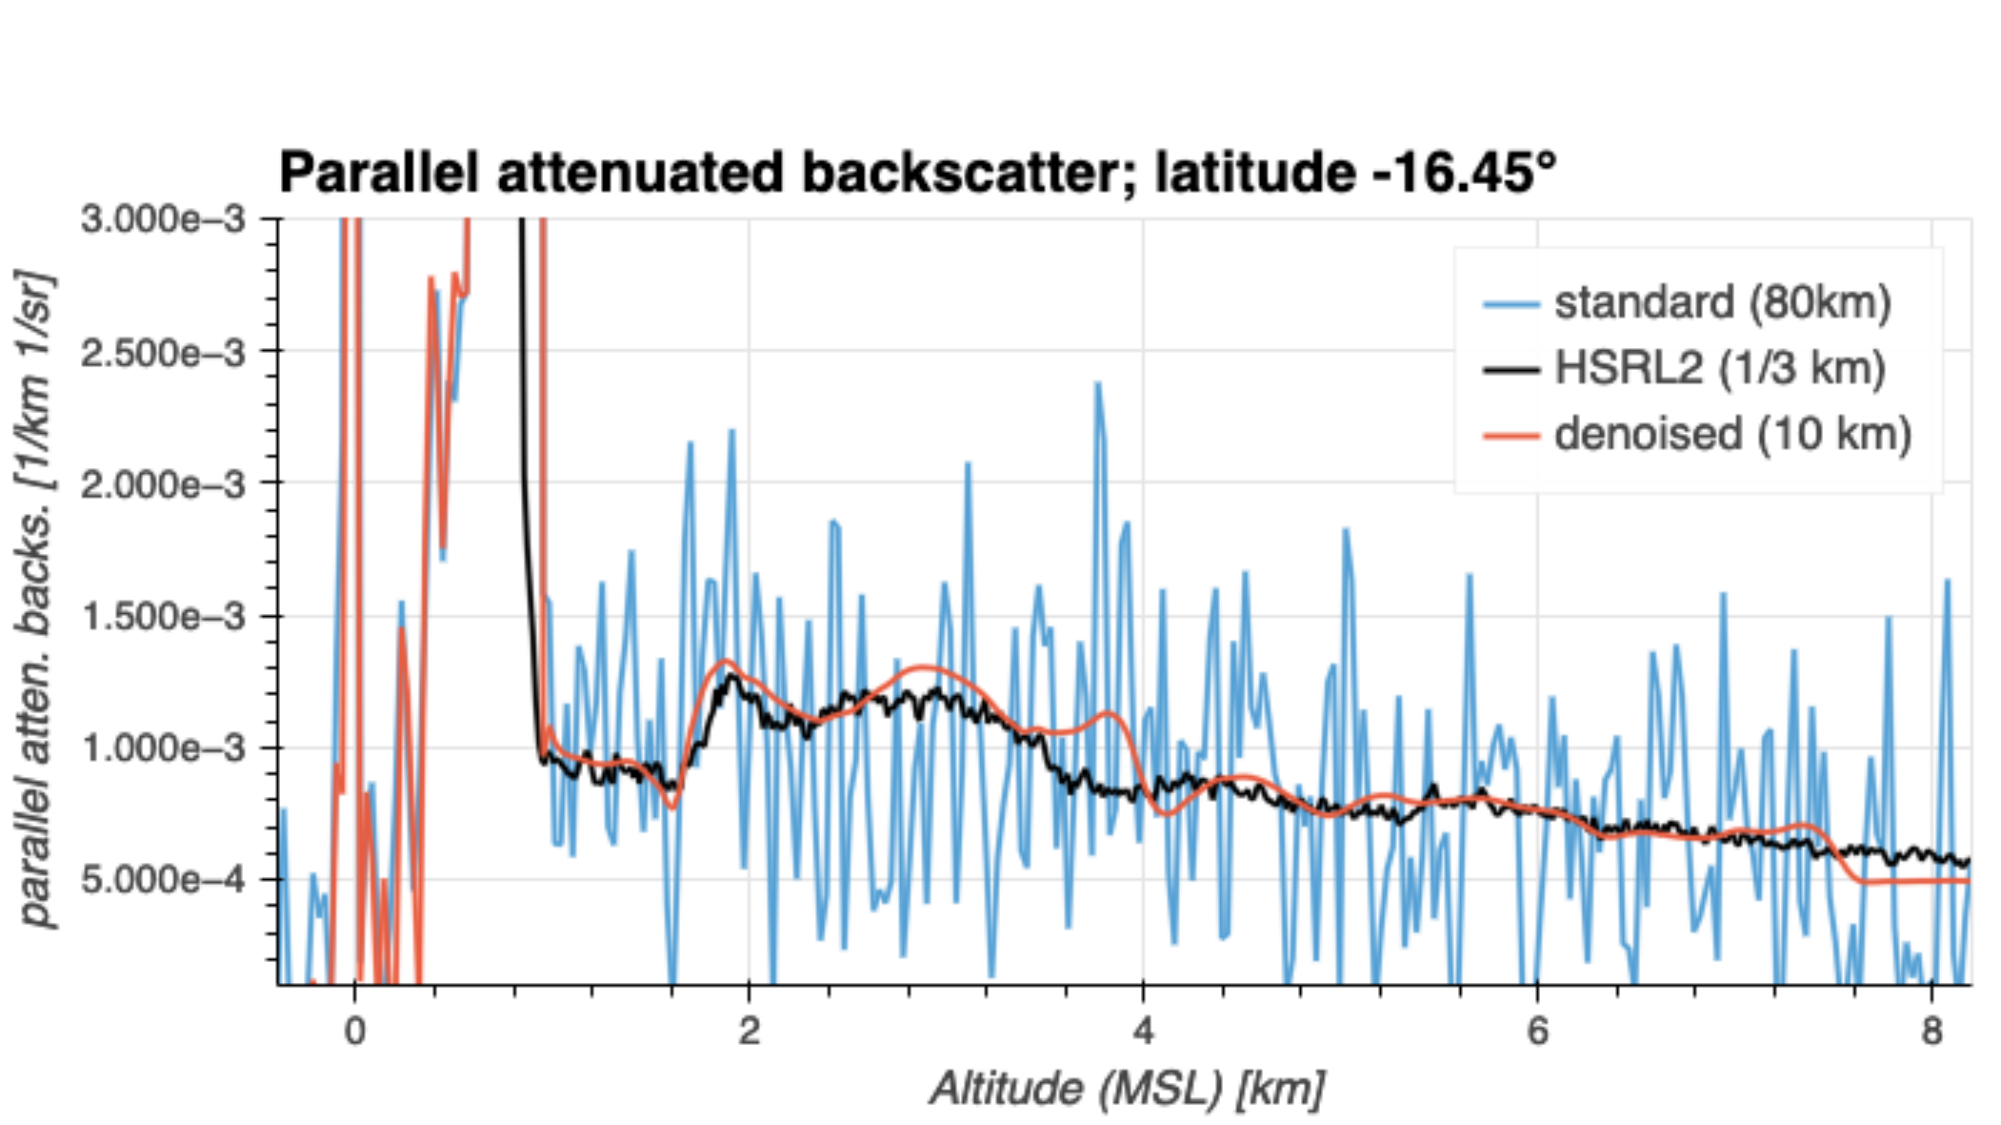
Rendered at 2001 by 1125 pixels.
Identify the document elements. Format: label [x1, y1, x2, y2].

picture [0, 124, 2000, 1125]
